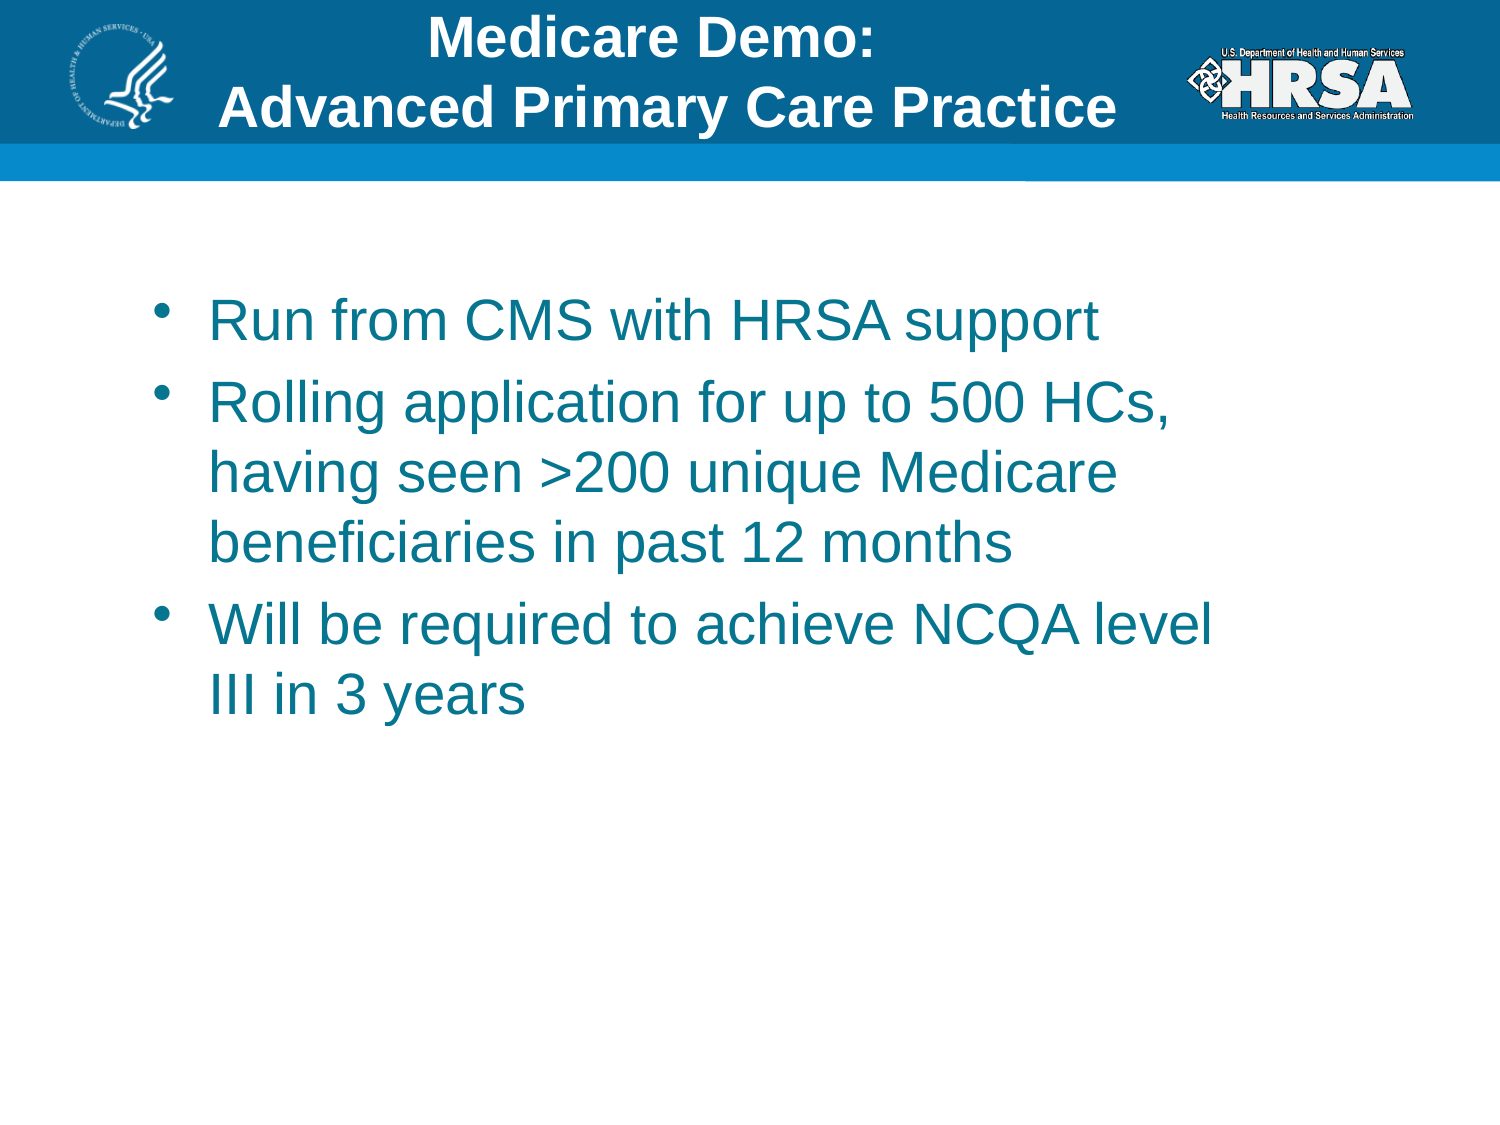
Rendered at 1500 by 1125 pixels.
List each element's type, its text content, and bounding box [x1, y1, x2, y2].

picture [1325, 51, 1334, 56]
list Run from CMS with HRSA support Rolling application for up to 500 HCs, having seen >200 unique Medicare beneficiaries in past 12 months Will be required to achieve NCQA level III in 3 years [137, 274, 1263, 901]
picture [1302, 49, 1321, 56]
picture [1355, 112, 1412, 118]
picture [1298, 113, 1312, 118]
picture [1276, 60, 1410, 108]
picture [1287, 49, 1294, 55]
picture [1371, 49, 1404, 56]
picture [1345, 51, 1367, 56]
title Medicare Demo: Advanced Primary Care Practice [62, 0, 1276, 138]
picture [1316, 112, 1340, 118]
picture [1276, 114, 1294, 118]
picture [1276, 50, 1284, 56]
